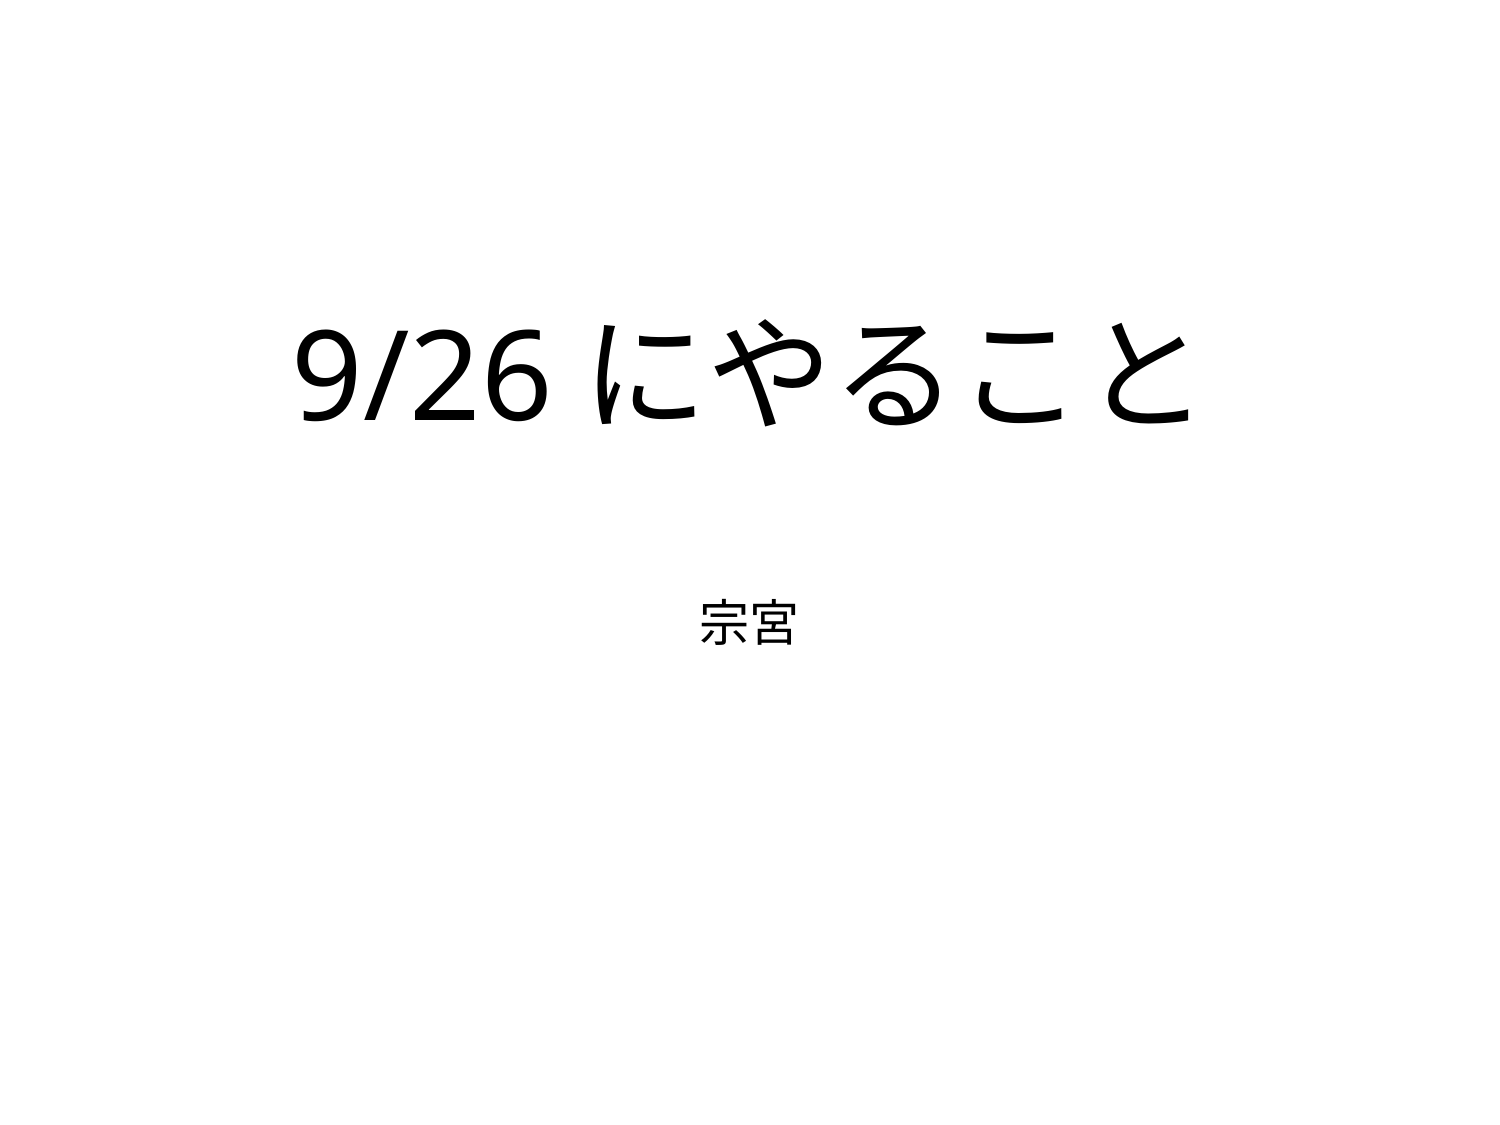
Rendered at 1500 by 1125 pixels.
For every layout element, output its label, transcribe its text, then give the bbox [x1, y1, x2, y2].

title 9/26にやること [112, 184, 1388, 576]
subtitle 宗宮 [187, 590, 1313, 863]
